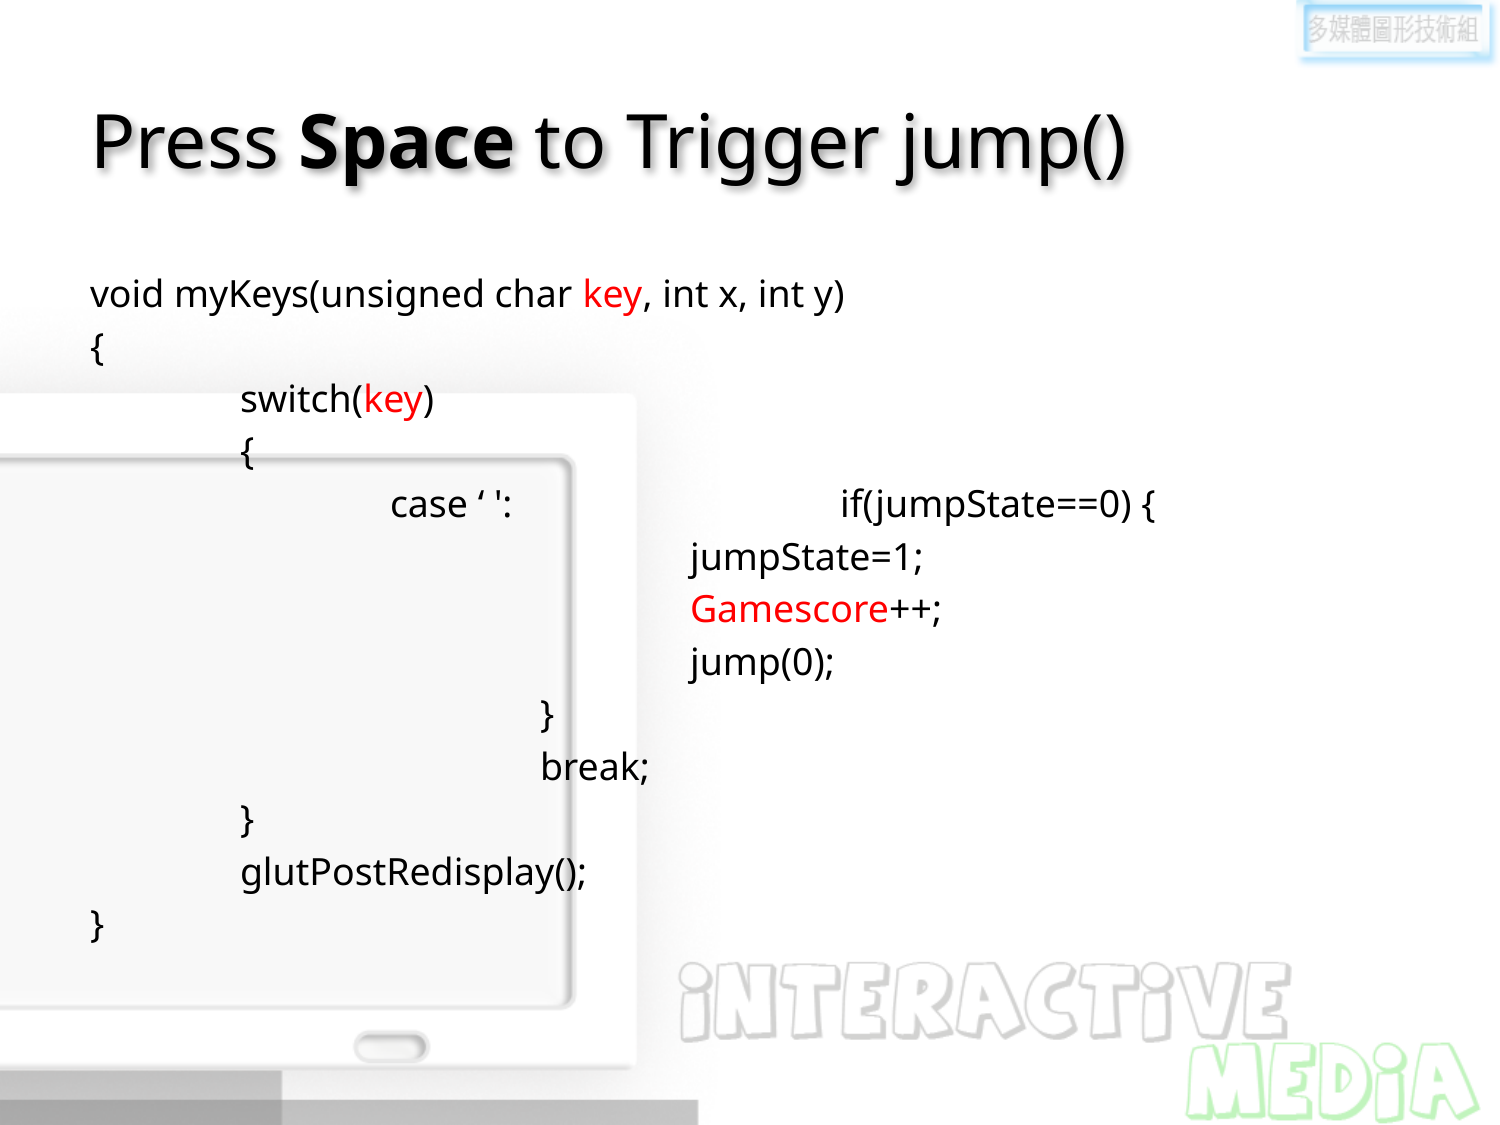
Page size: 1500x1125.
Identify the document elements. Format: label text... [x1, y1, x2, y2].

picture [0, 0, 1500, 1125]
title Press Space to Trigger jump() [75, 45, 1152, 233]
list void myKeys(unsigned char key, int x, int y) { switch(key) { case ‘ ': if(jumpState==0) { jumpState=1; Gamescore++; jump(0); } break; } glutPostRedisplay(); } [75, 262, 1425, 1005]
